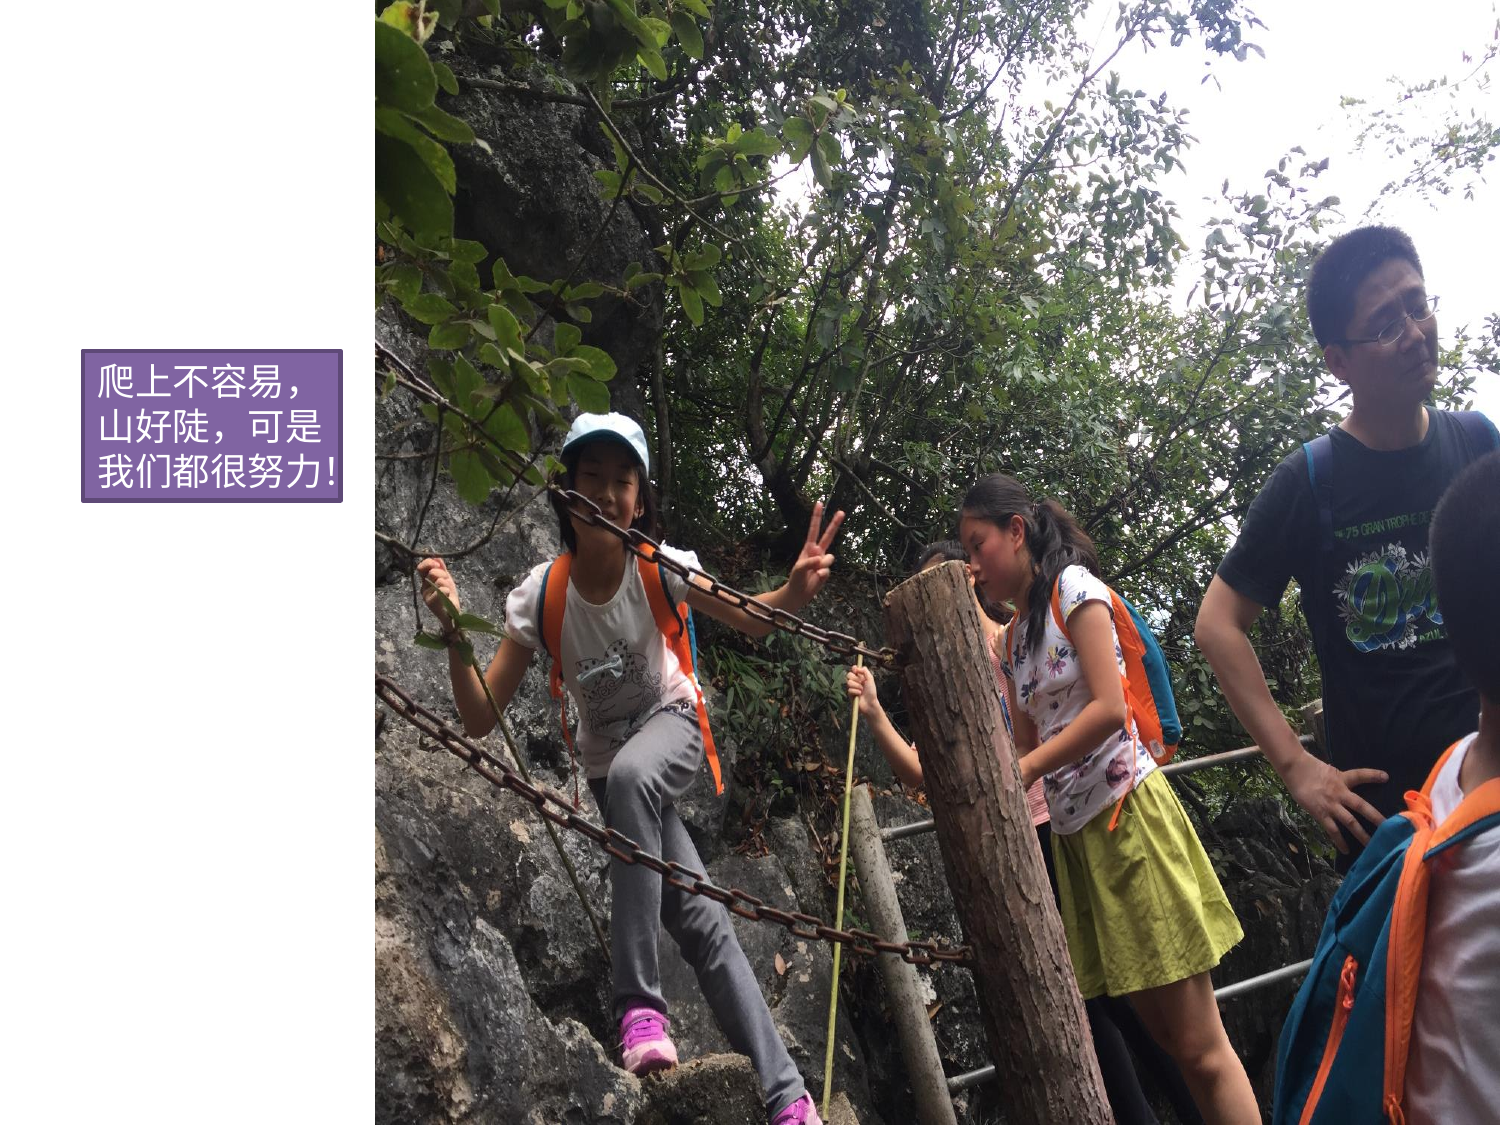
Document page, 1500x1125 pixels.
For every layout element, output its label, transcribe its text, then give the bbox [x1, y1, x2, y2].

text_box 爬上不容易，山好陡，可是我们都很努力！ [81, 349, 343, 503]
picture [374, 0, 1500, 1125]
